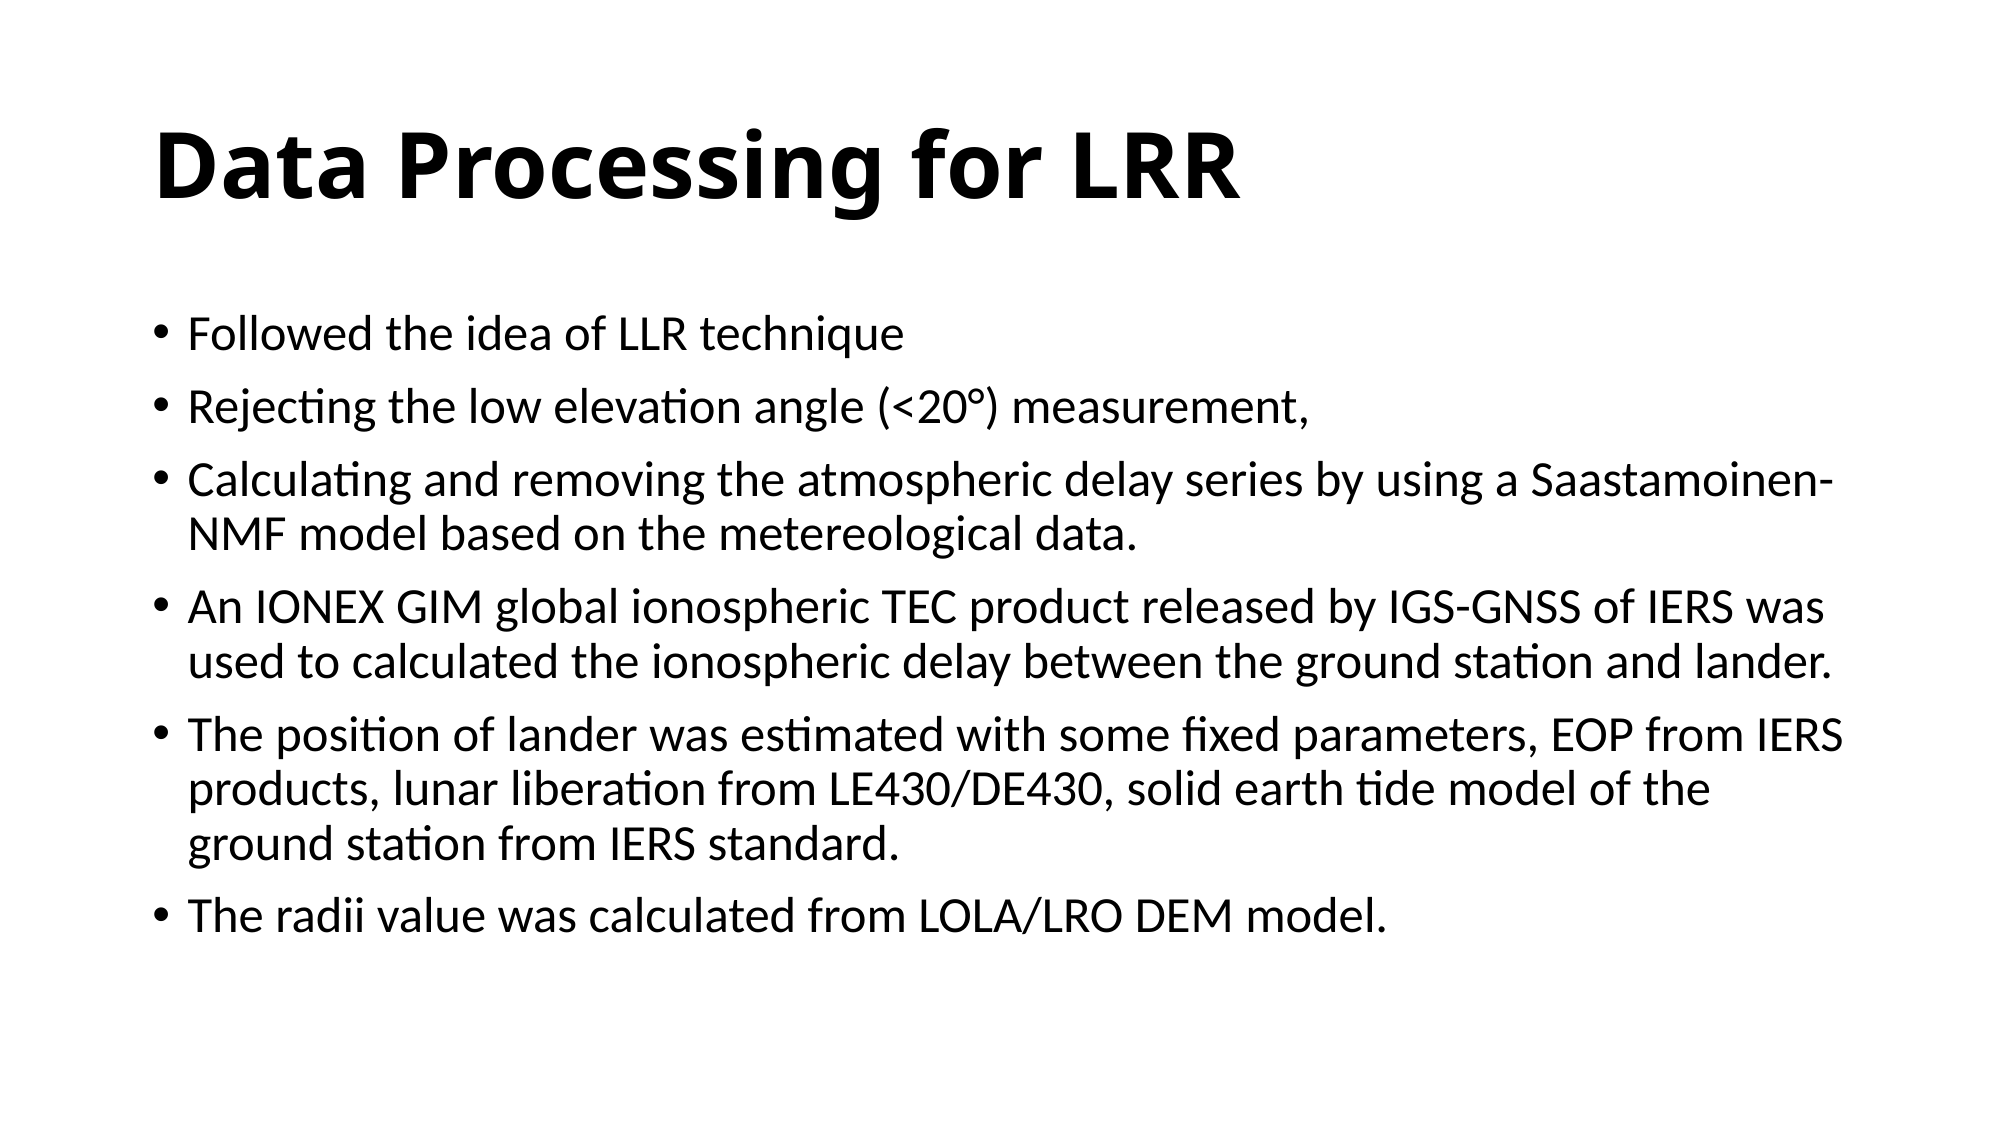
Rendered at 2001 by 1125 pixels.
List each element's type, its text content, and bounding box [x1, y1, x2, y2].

title Data Processing for LRR [137, 59, 1863, 278]
list Followed the idea of LLR technique Rejecting the low elevation angle (<20°) measurement, Calculating and removing the atmospheric delay series by using a Saastamoinen-NMF model based on the metereological data. An IONEX GIM global ionospheric TEC product released by IGS-GNSS of IERS was used to calculated the ionospheric delay between the ground station and lander. The position of lander was estimated with some fixed parameters, EOP from IERS products, lunar liberation from LE430/DE430, solid earth tide model of the ground station from IERS standard. The radii value was calculated from LOLA/LRO DEM model. [137, 299, 1863, 1014]
